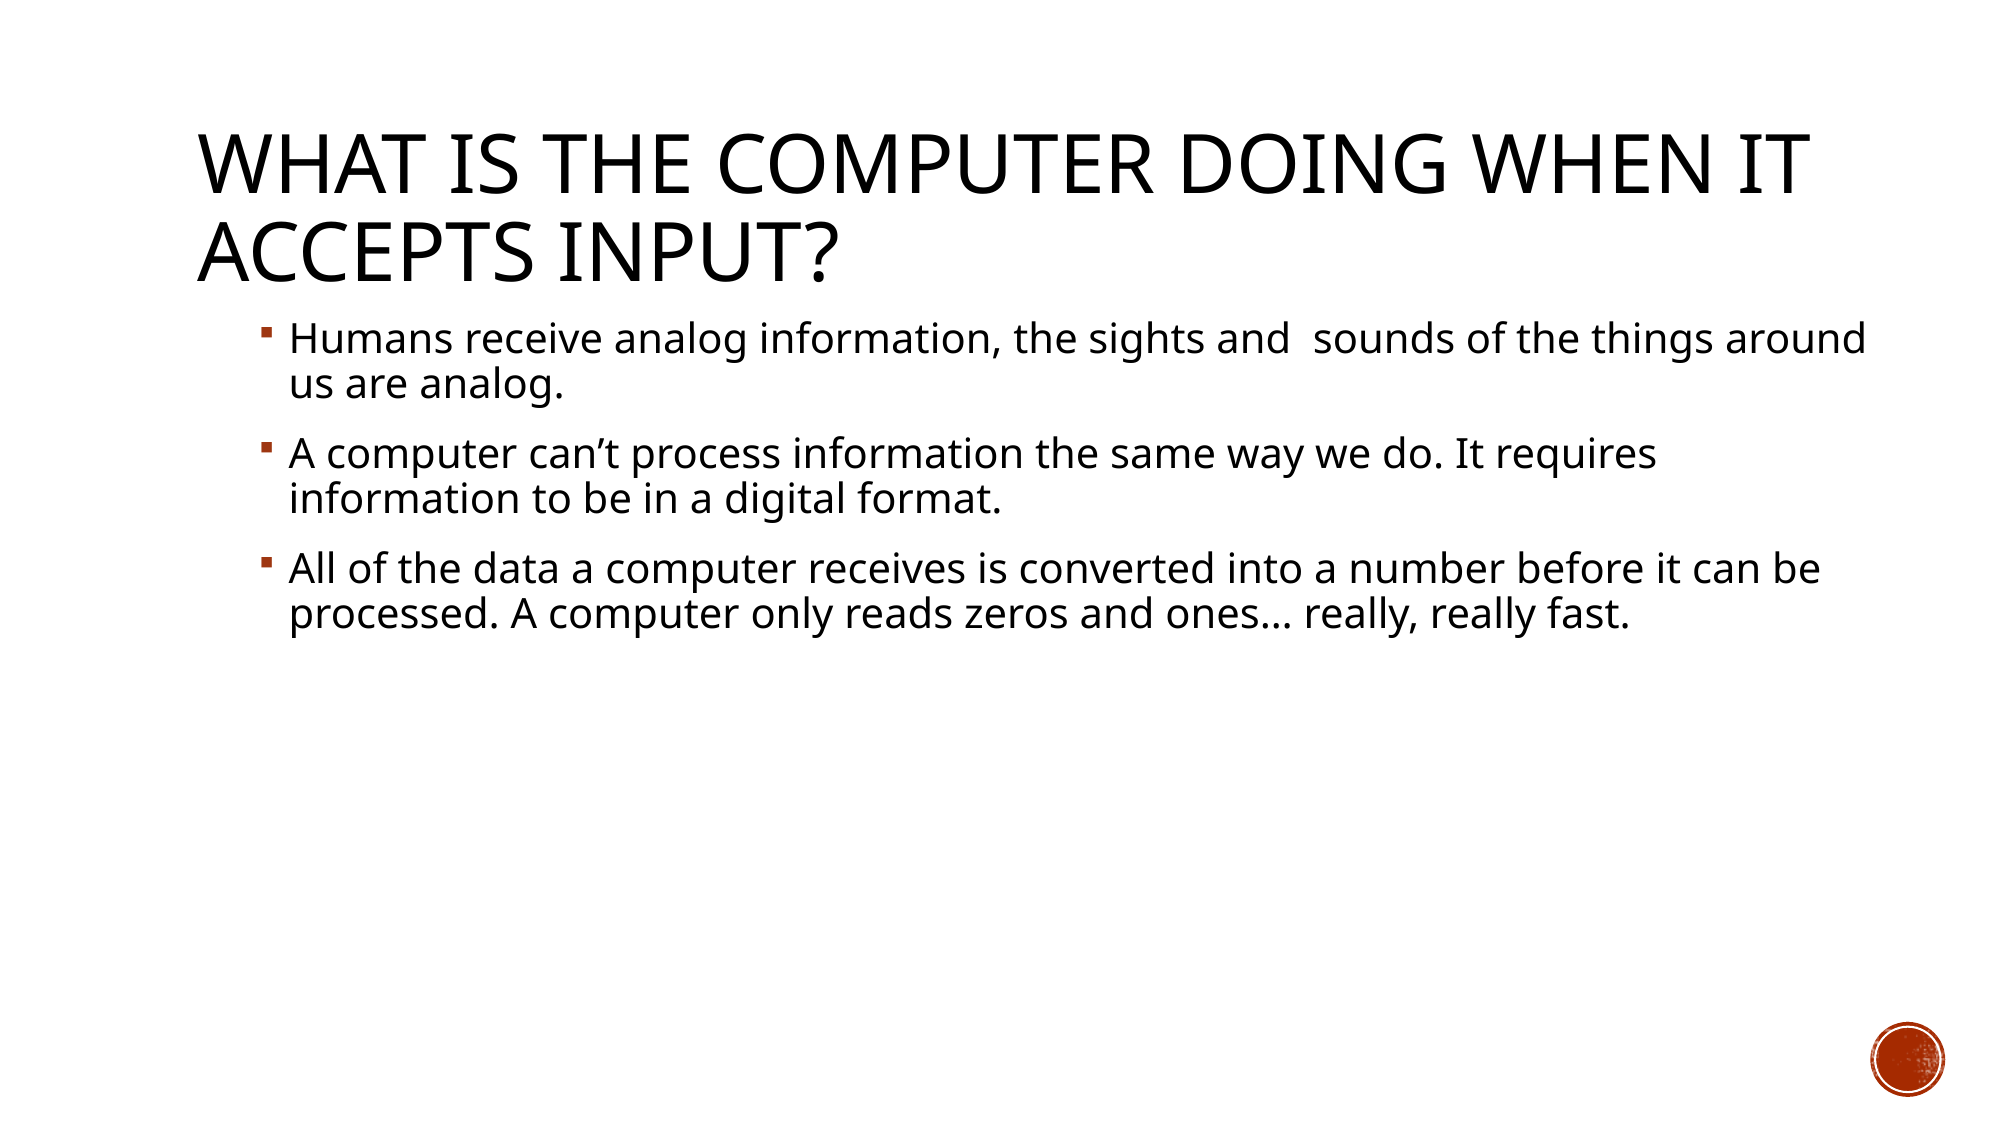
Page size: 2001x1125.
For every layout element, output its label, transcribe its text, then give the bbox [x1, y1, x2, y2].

title What is the computer doing when it accepts input? [183, 112, 1887, 310]
list Humans receive analog information, the sights and sounds of the things around us are analog. A computer can’t process information the same way we do. It requires information to be in a digital format. All of the data a computer receives is converted into a number before it can be processed. A computer only reads zeros and ones… really, really fast. [243, 309, 1887, 950]
